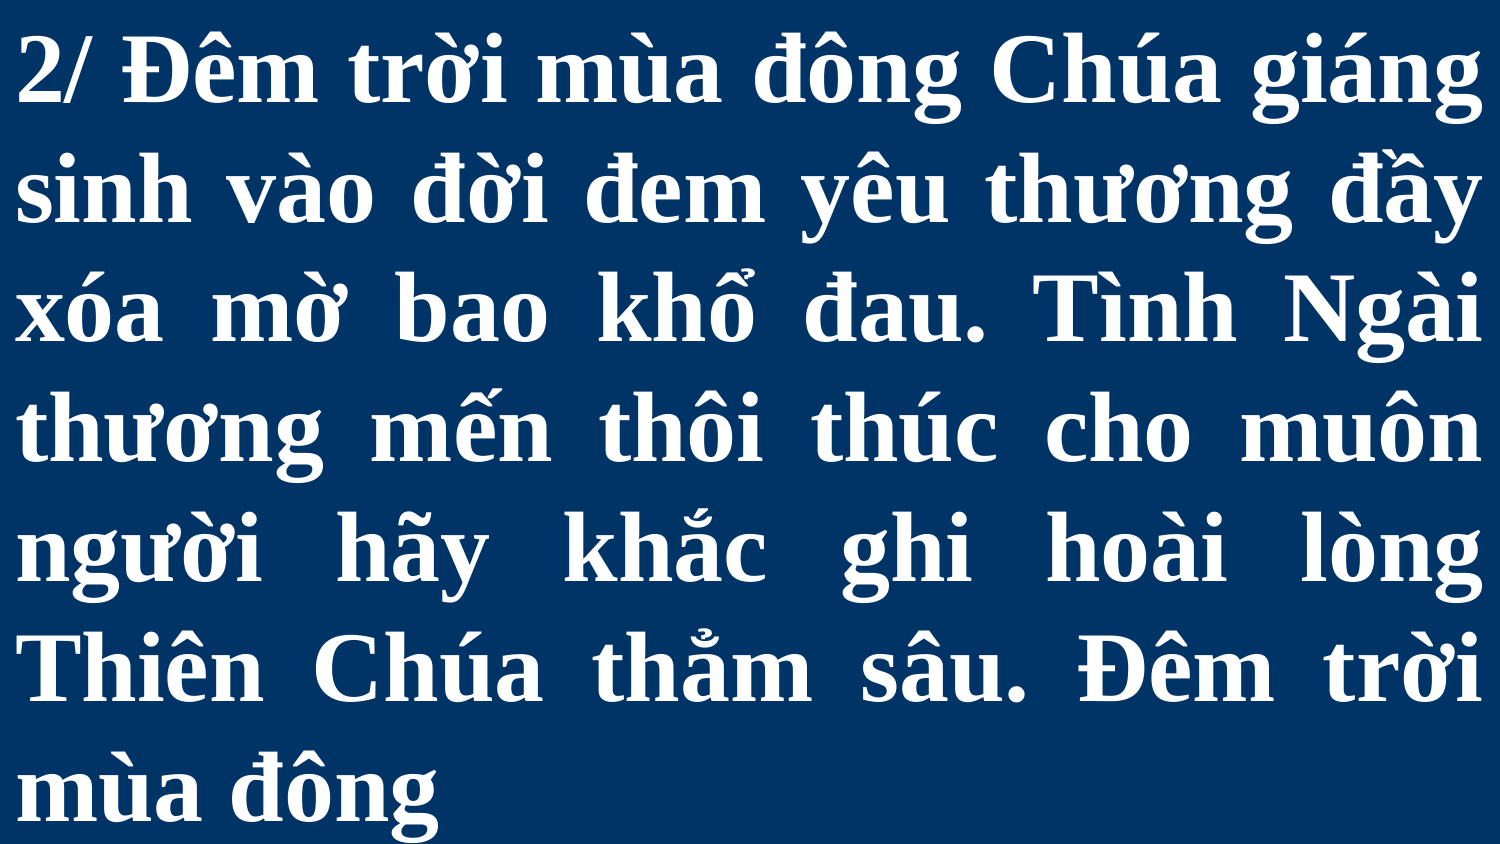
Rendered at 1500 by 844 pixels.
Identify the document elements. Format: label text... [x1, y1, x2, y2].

title 2/ Đêm trời mùa đông Chúa giáng sinh vào đời đem yêu thương đầy xóa mờ bao khổ đau. Tình Ngài thương mến thôi thúc cho muôn người hãy khắc ghi hoài lòng Thiên Chúa thẳm sâu. Đêm trời mùa đông [0, 0, 1500, 844]
